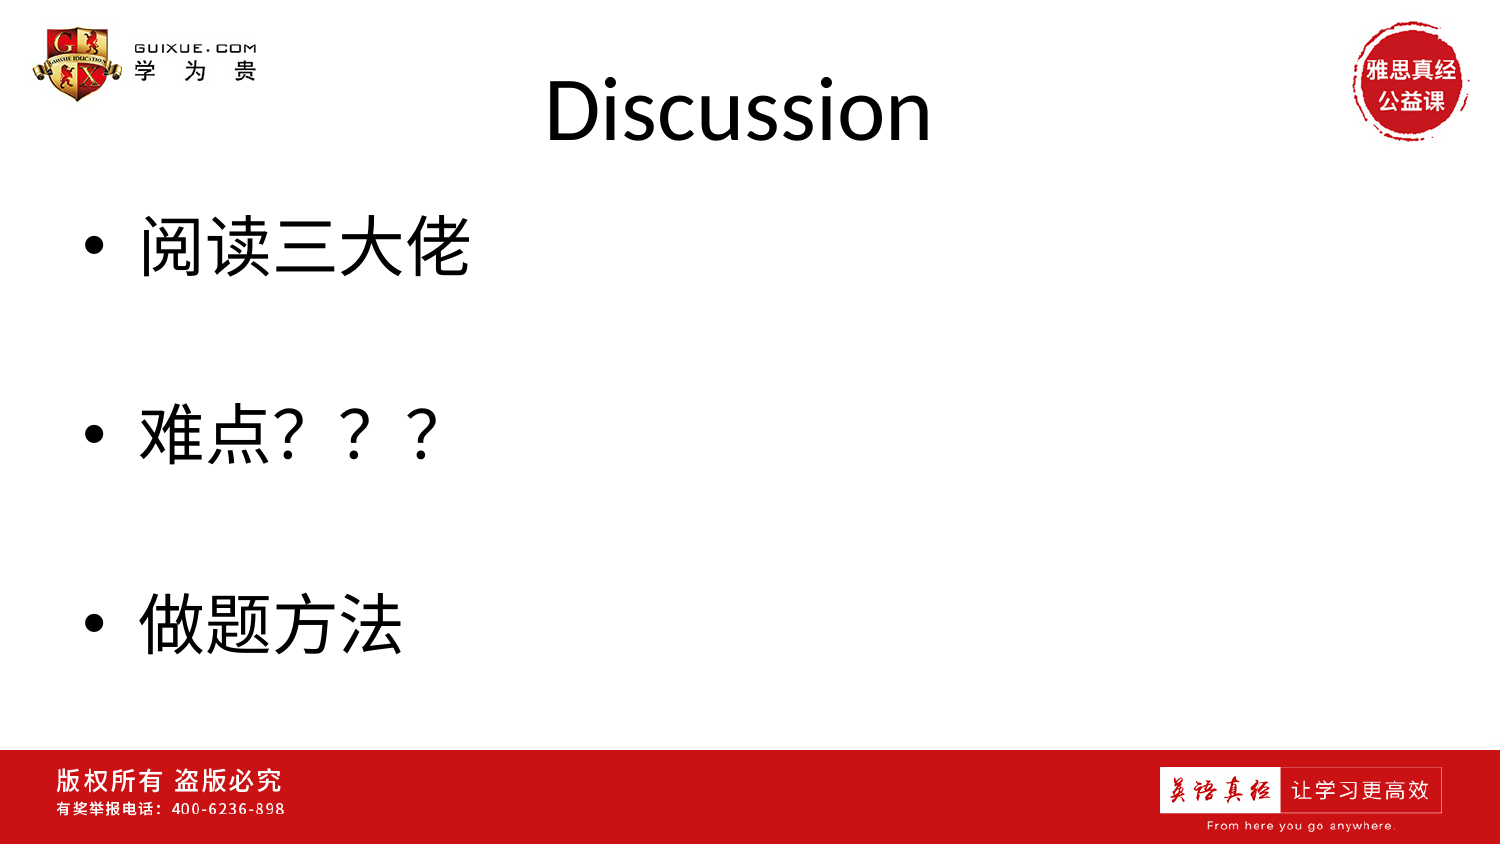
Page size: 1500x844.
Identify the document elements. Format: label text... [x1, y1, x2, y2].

title Discussion [74, 33, 1426, 175]
list 阅读三大佬 难点？？？ 做题方法 [74, 196, 1426, 755]
picture [0, 0, 1500, 844]
